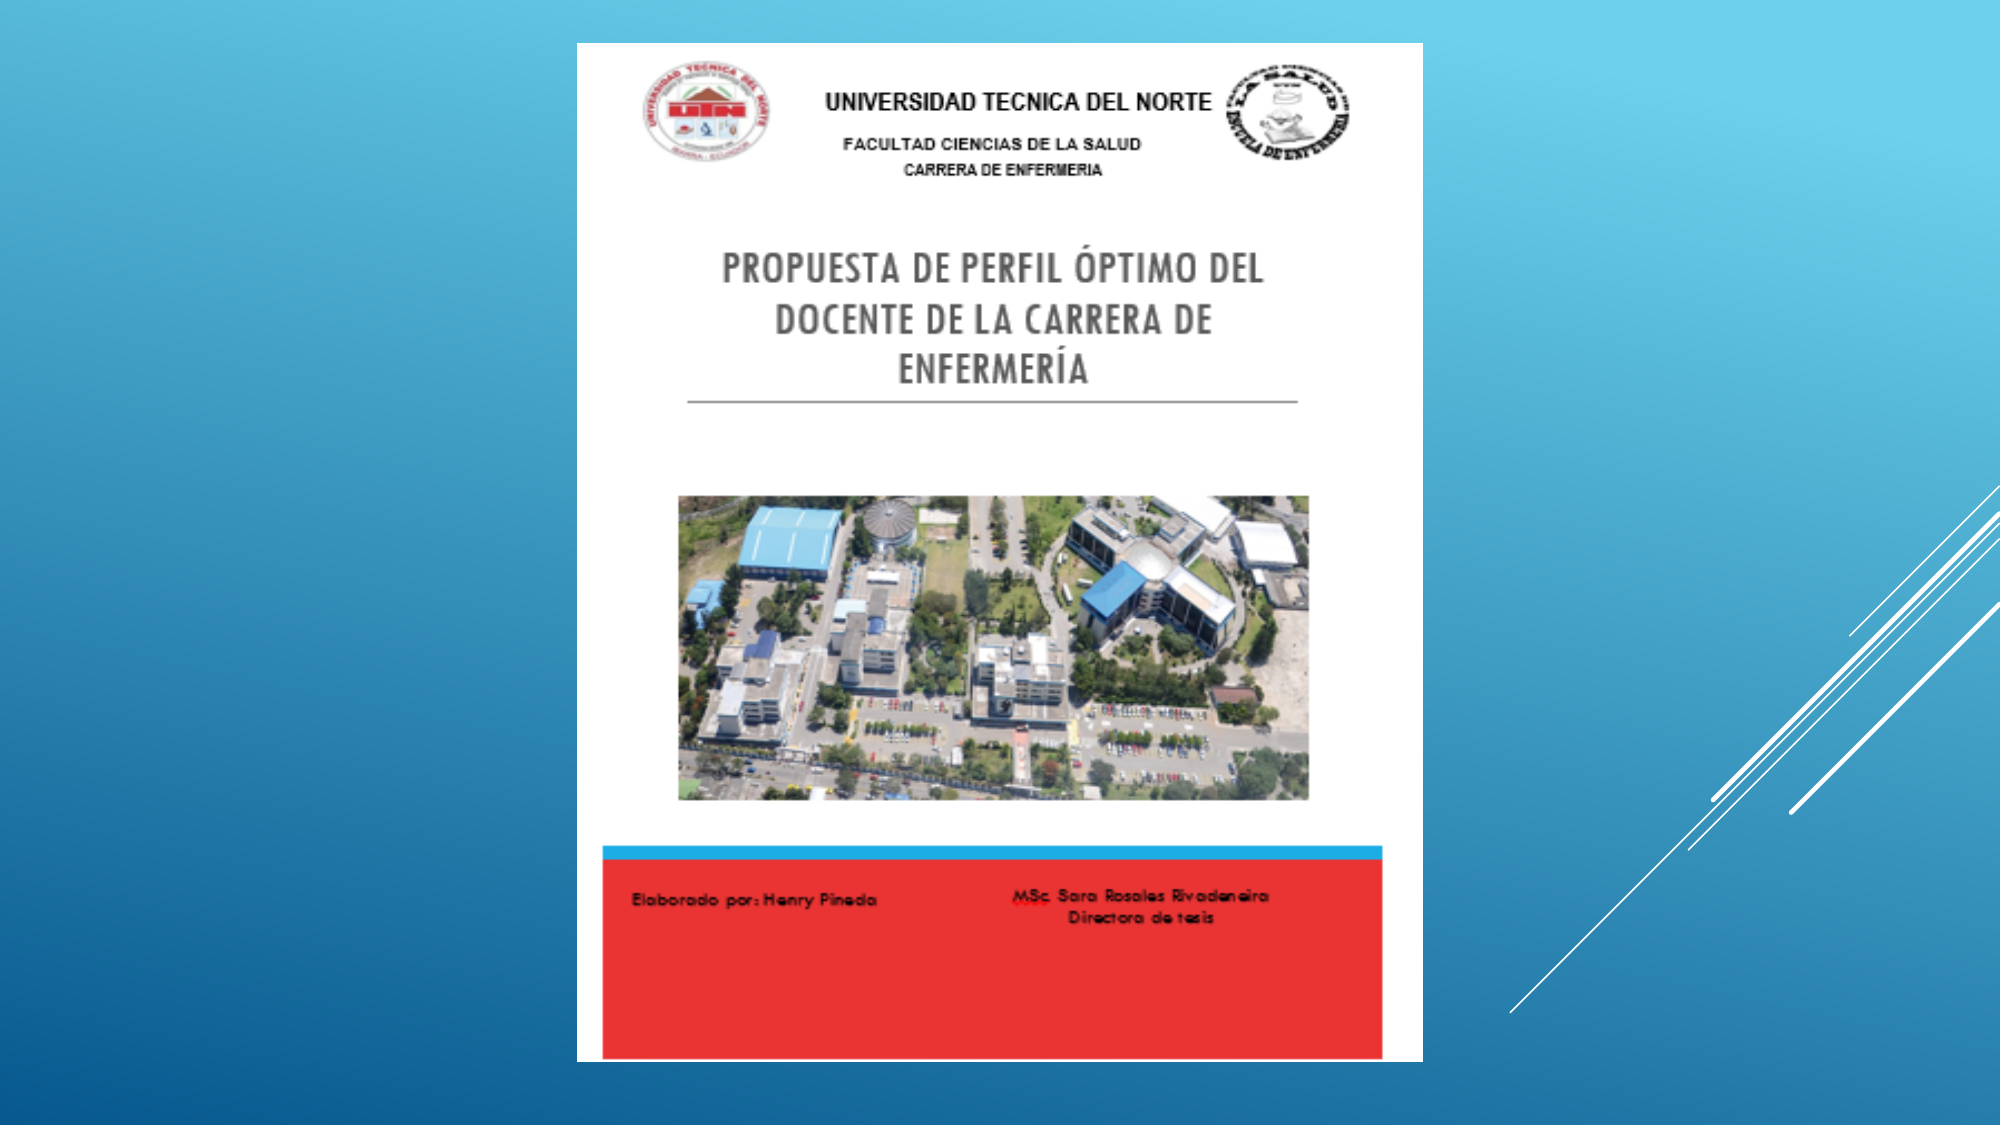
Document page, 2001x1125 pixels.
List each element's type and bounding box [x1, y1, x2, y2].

picture [576, 43, 1424, 1063]
